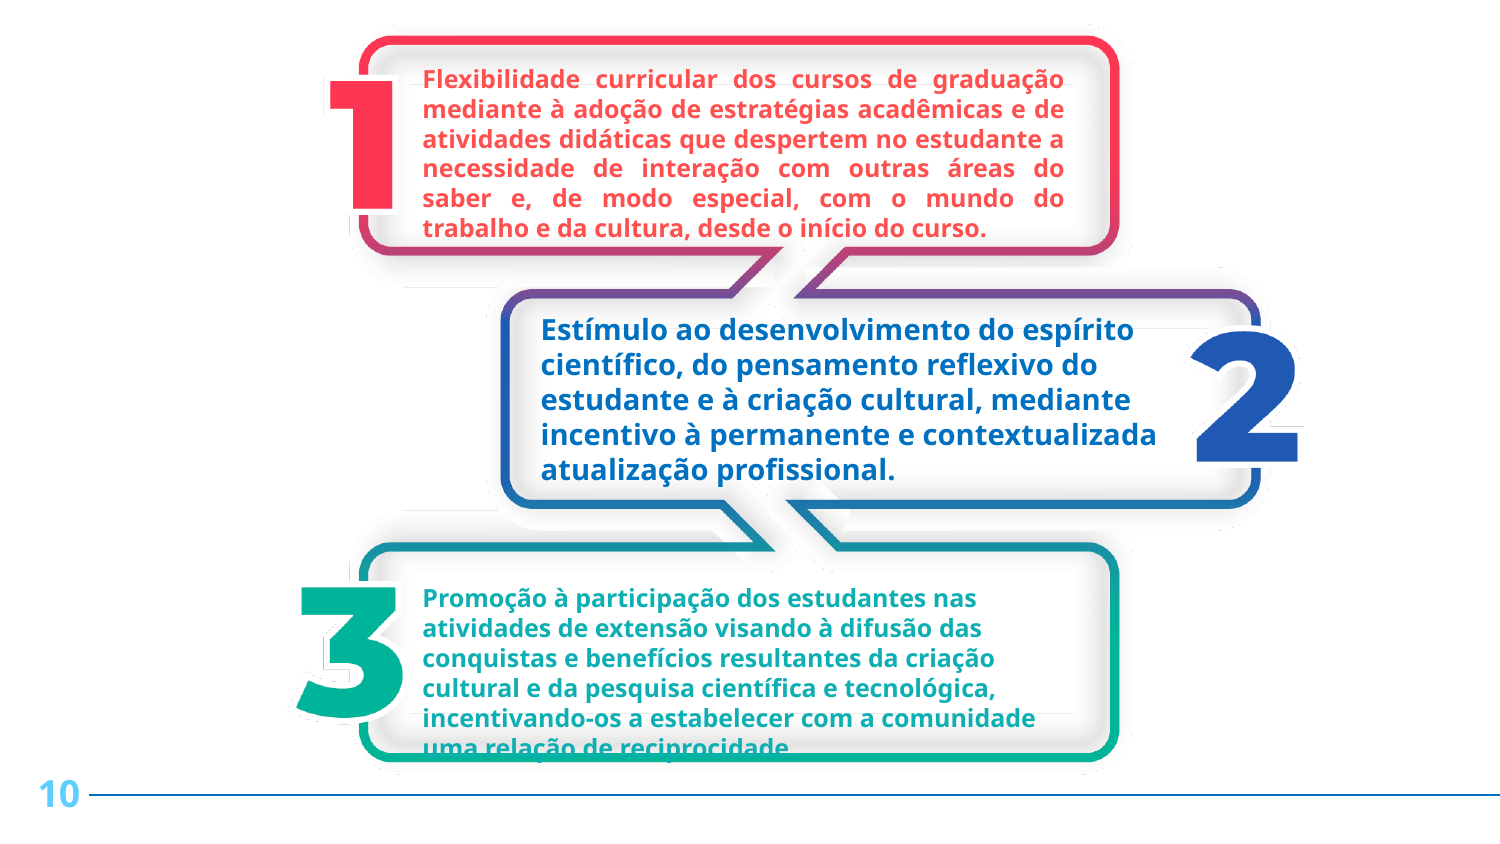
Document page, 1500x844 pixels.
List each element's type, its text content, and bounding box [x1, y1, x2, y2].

picture [237, 0, 1352, 833]
text_box 10 [0, 762, 124, 823]
